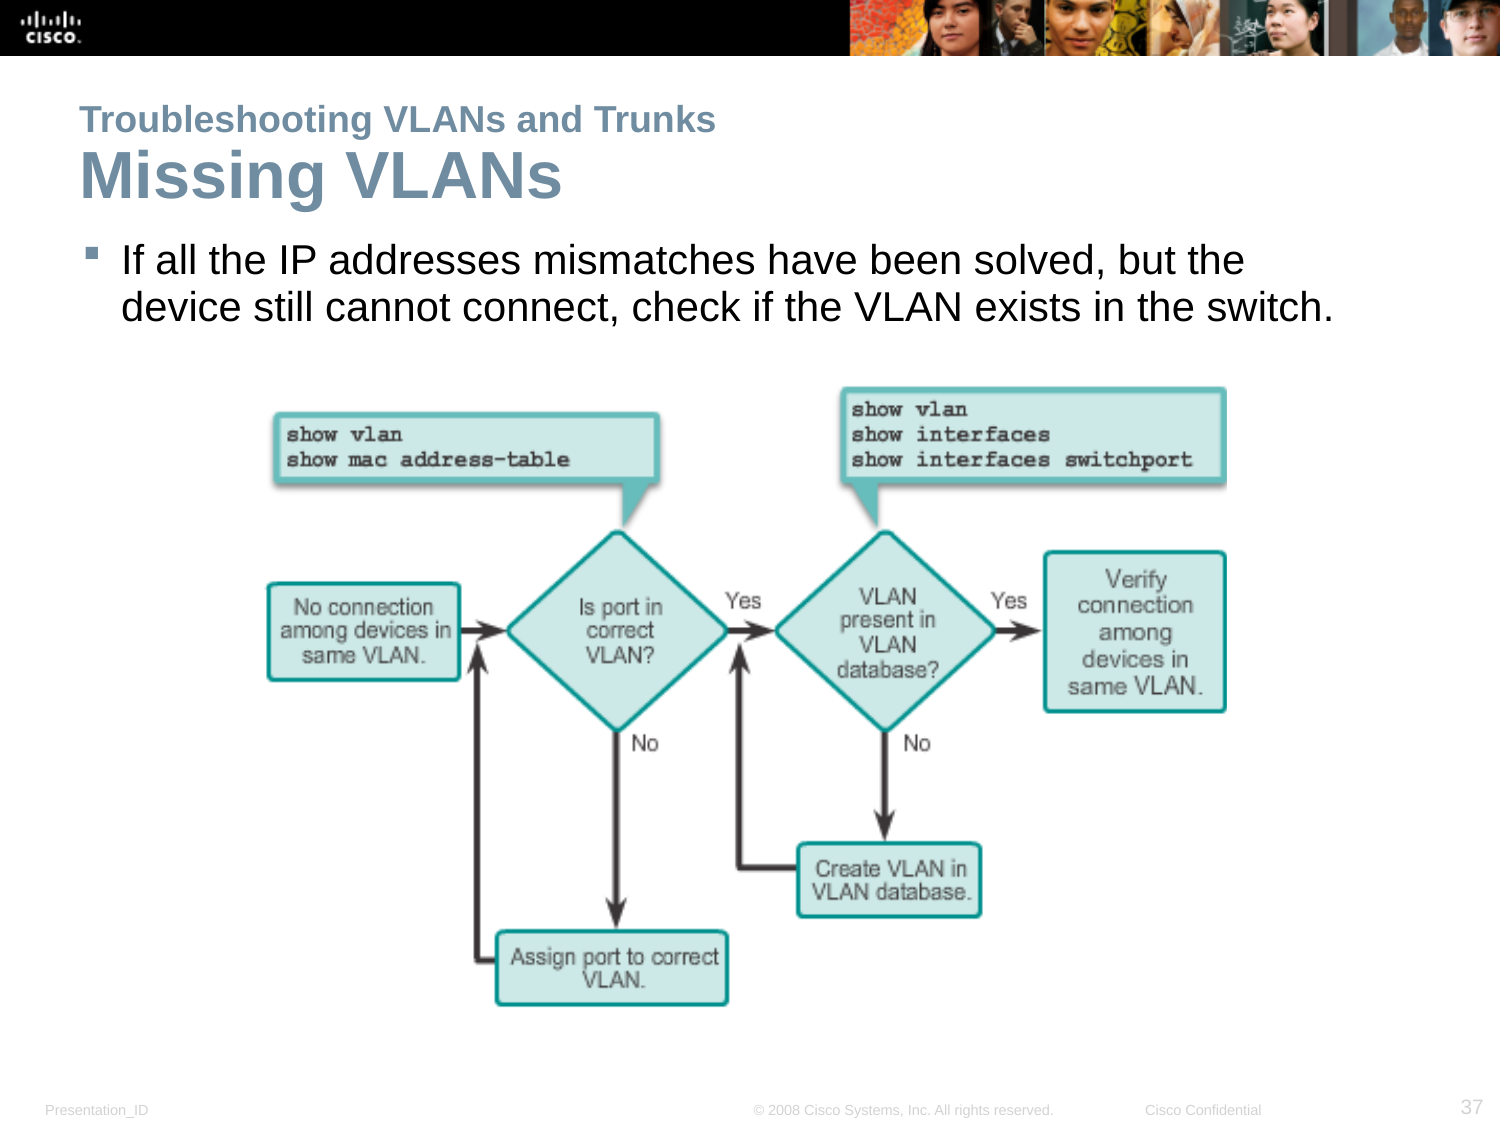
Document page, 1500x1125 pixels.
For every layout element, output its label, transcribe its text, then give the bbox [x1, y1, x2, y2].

picture [0, 0, 1500, 56]
picture [240, 360, 1228, 1026]
list If all the IP addresses mismatches have been solved, but the device still cannot connect, check if the VLAN exists in the switch. [68, 229, 1372, 638]
title Troubleshooting VLANs and Trunks Missing VLANs [65, 81, 1403, 220]
